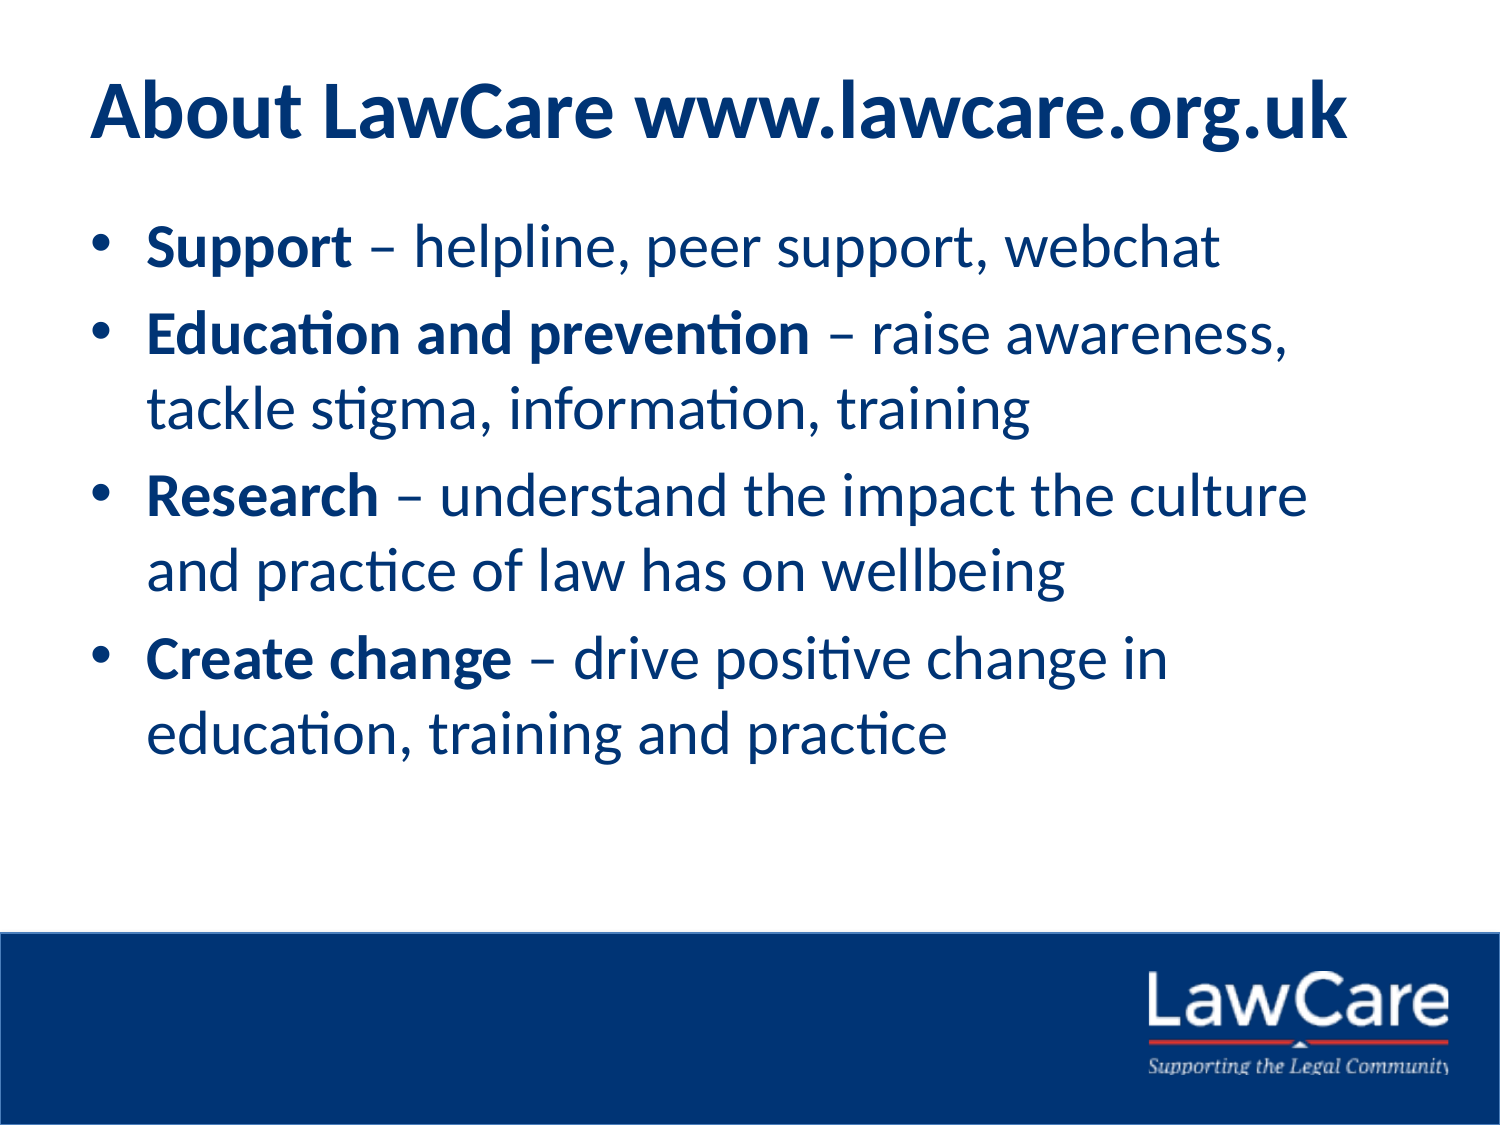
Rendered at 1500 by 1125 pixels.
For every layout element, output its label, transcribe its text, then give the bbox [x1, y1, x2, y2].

title About LawCare www.lawcare.org.uk [75, 45, 1425, 166]
list Support – helpline, peer support, webchat Education and prevention – raise awareness, tackle stigma, information, training Research – understand the impact the culture and practice of law has on wellbeing Create change – drive positive change in education, training and practice [75, 197, 1425, 857]
